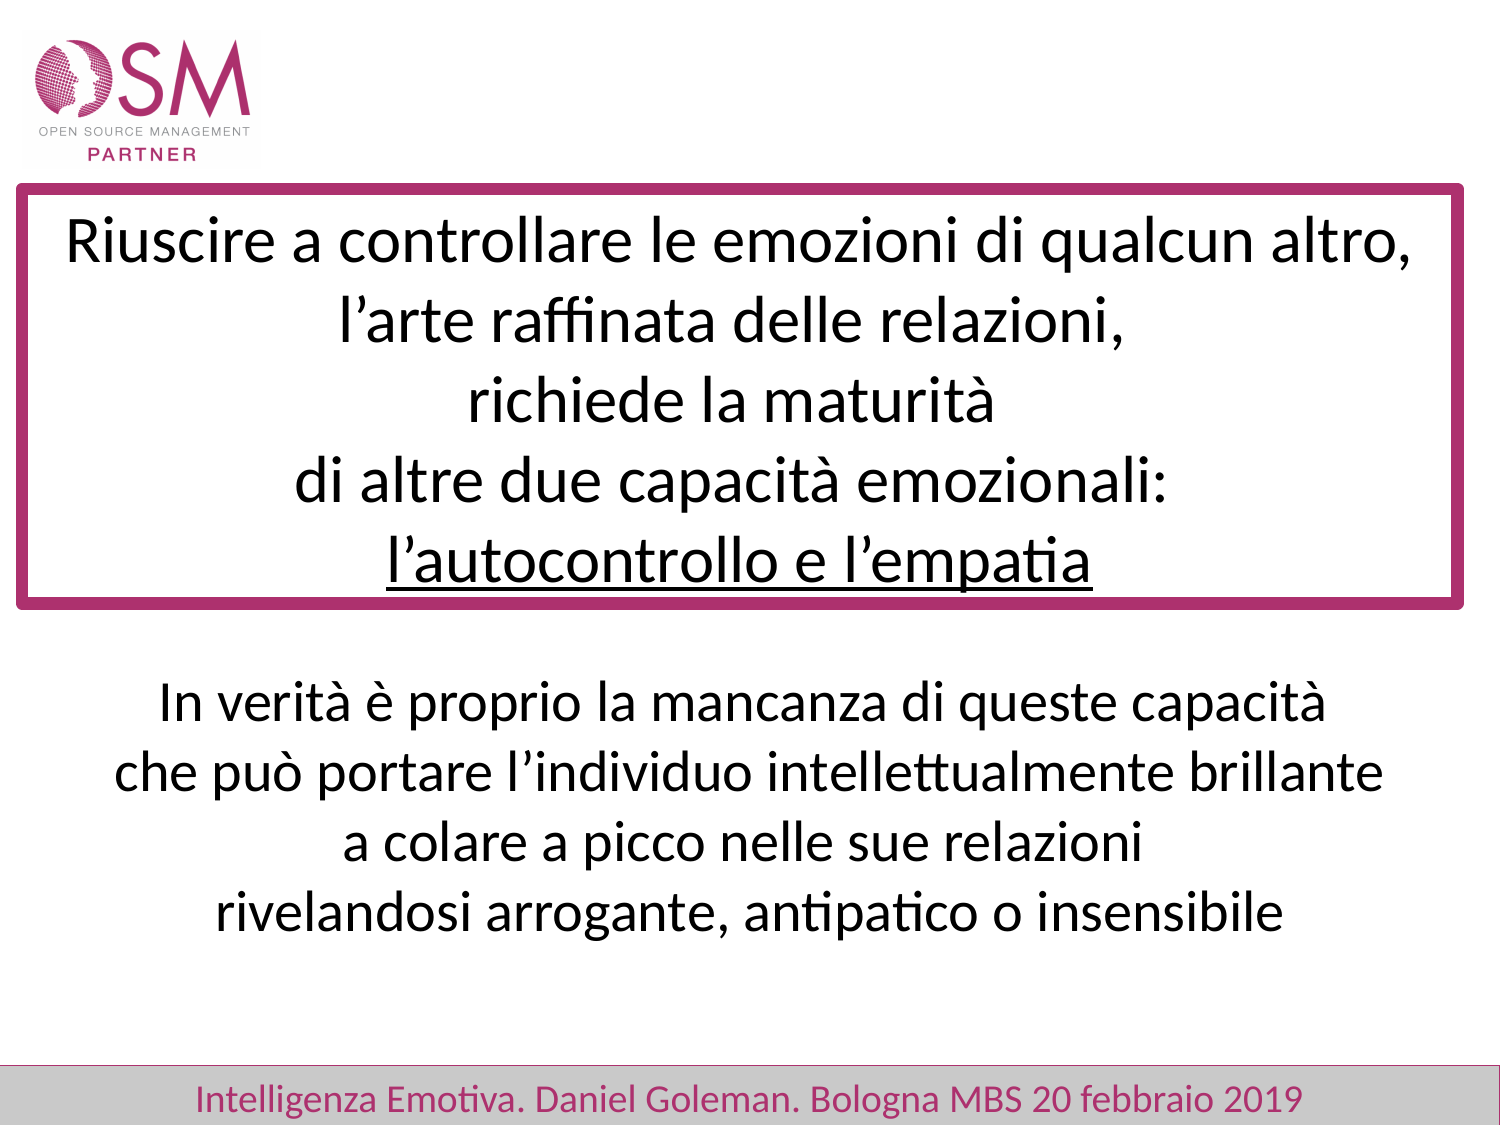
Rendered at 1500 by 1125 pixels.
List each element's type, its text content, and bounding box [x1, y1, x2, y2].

text_box Intelligenza Emotiva. Daniel Goleman. Bologna MBS 20 febbraio 2019 [0, 1065, 1500, 1125]
text_box Riuscire a controllare le emozioni di qualcun altro, l’arte raffinata delle relazioni, richiede la maturità di altre due capacità emozionali: l’autocontrollo e l’empatia [22, 188, 1458, 604]
text_box In verità è proprio la mancanza di queste capacità che può portare l’individuo intellettualmente brillante a colare a picco nelle sue relazioni rivelandosi arrogante, antipatico o insensibile [89, 656, 1411, 951]
picture [22, 30, 261, 169]
